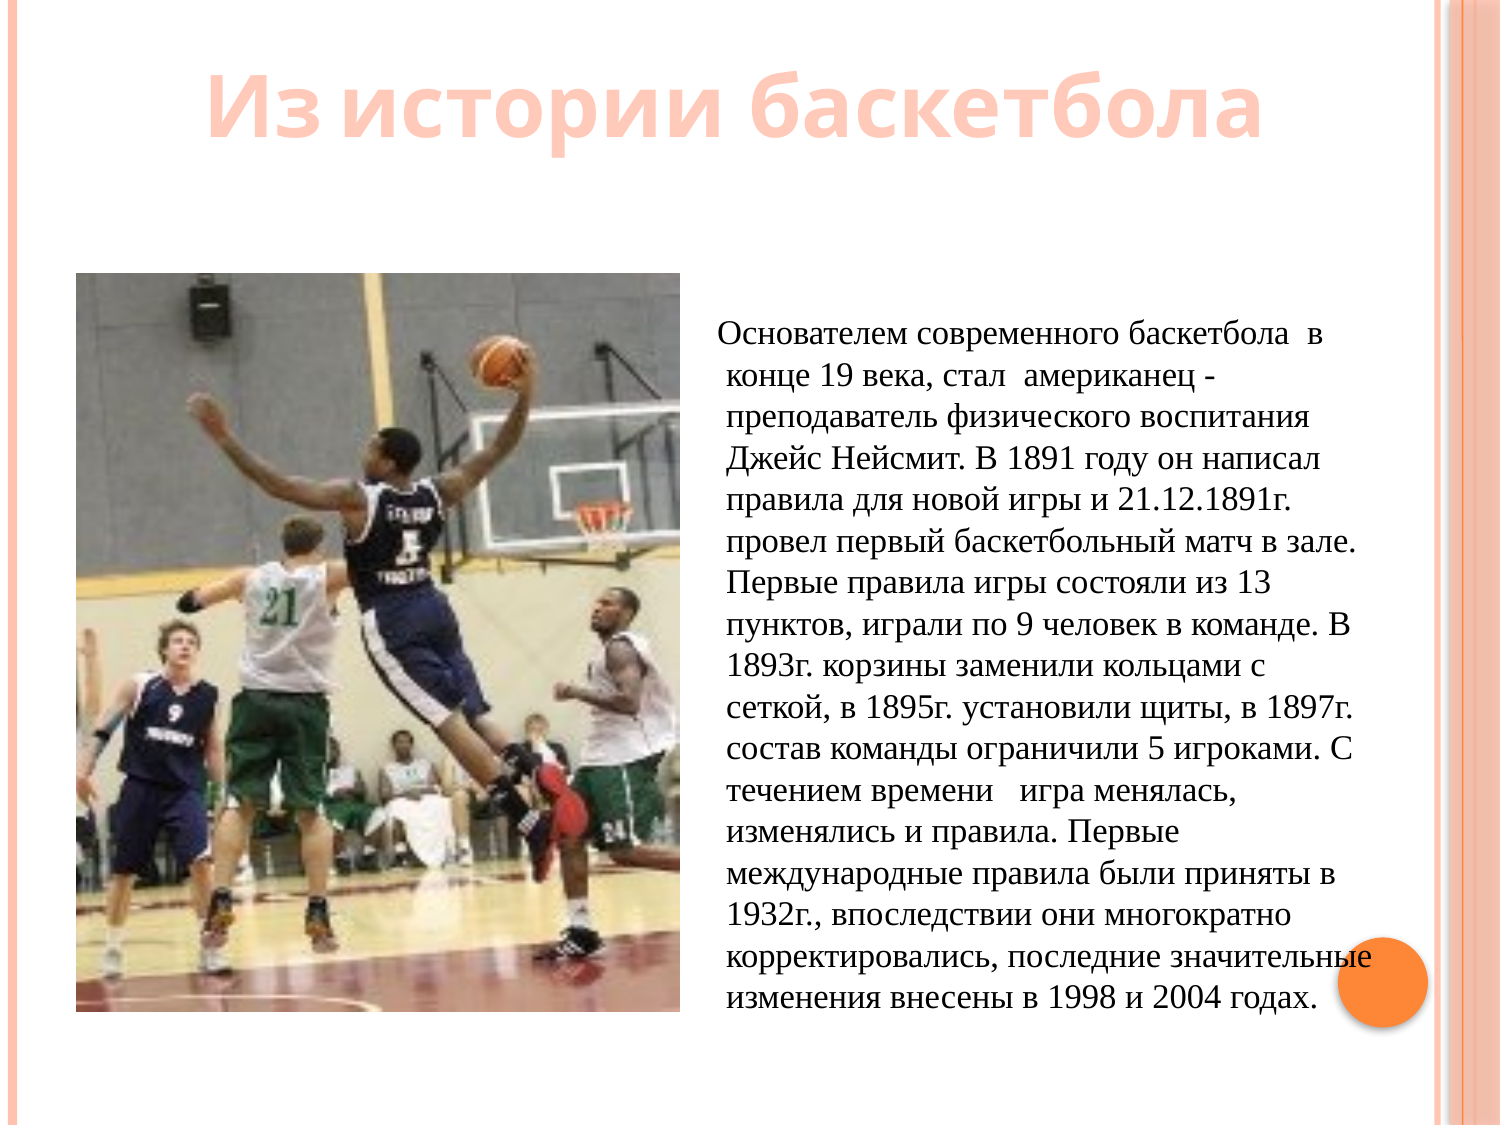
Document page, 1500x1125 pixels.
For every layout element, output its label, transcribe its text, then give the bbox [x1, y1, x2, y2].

title Из истории баскетбола [188, 42, 1500, 231]
list Основателем современного баскетбола в конце 19 века, стал американец -преподаватель физического воспитания Джейс Нейсмит. В 1891 году он написал правила для новой игры и 21.12.1891г. провел первый баскетбольный матч в зале. Первые правила игры состояли из 13 пунктов, играли по 9 человек в команде. В 1893г. корзины заменили кольцами с сеткой, в 1895г. установили щиты, в 1897г. состав команды ограничили 5 игроками. С течением времени игра менялась, изменялись и правила. Первые международные правила были приняты в 1932г., впоследствии они многократно корректировались, последние значительные изменения внесены в 1998 и 2004 годах. [667, 302, 1388, 1059]
text_box [336, 54, 1175, 206]
picture [76, 273, 680, 1012]
text_box [76, 66, 1294, 218]
